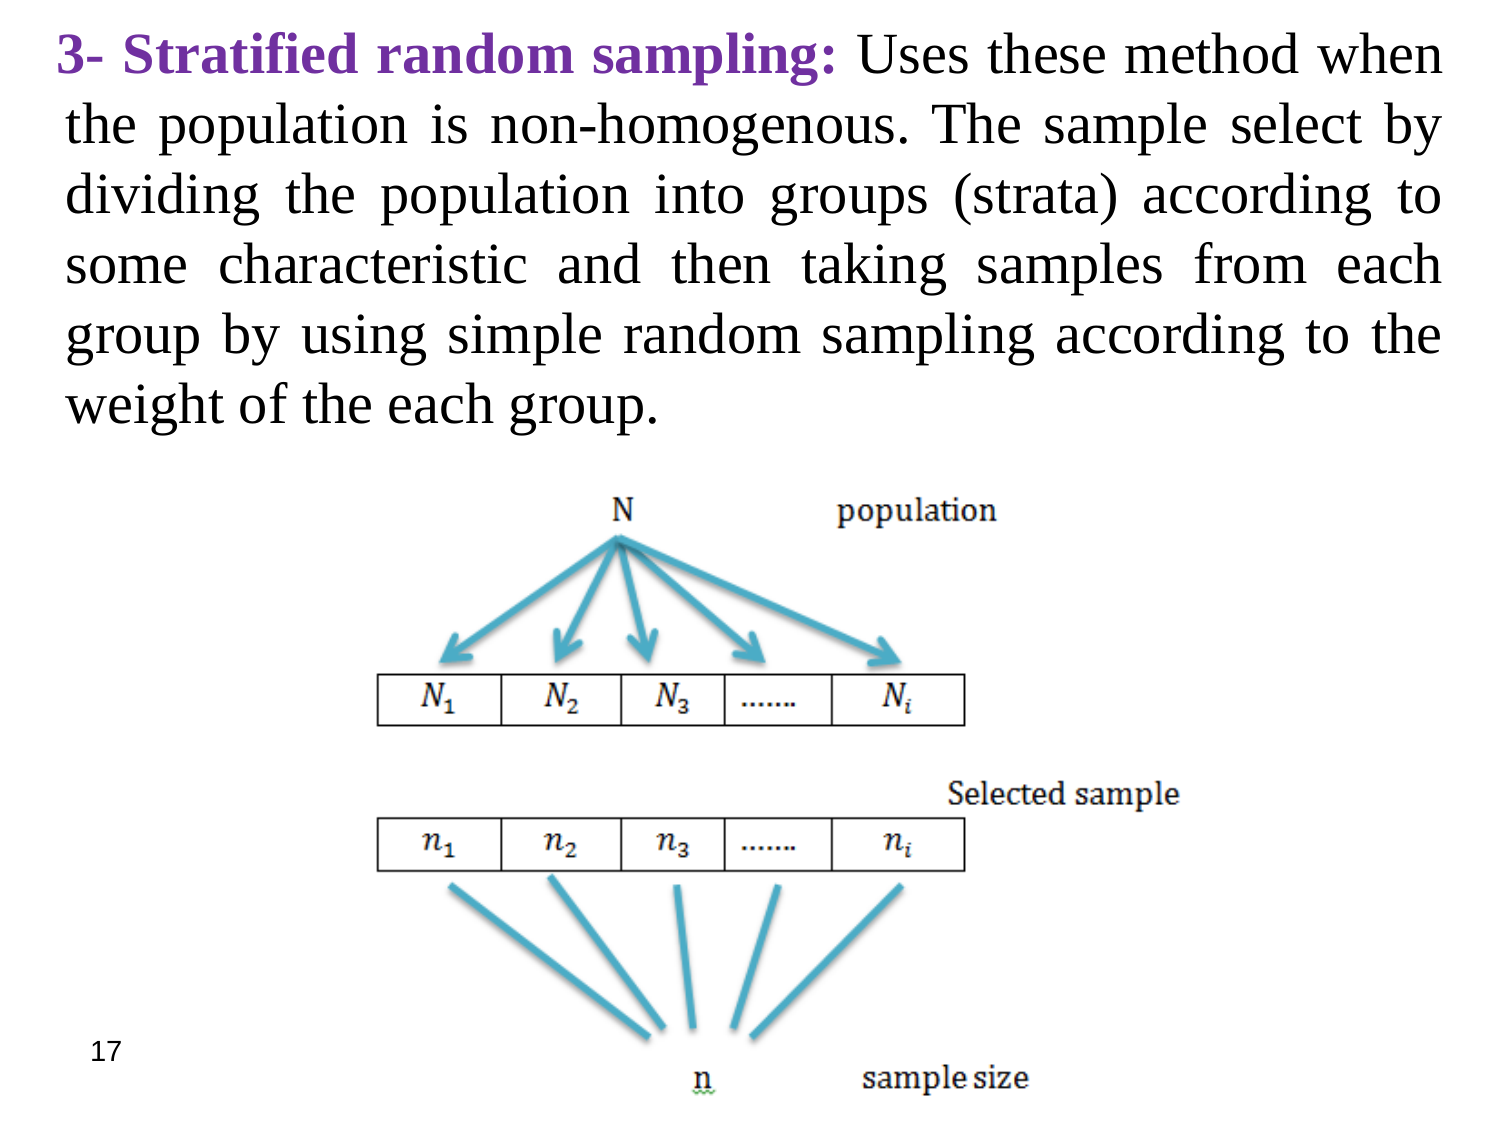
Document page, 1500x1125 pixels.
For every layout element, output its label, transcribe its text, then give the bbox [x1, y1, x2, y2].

picture [300, 453, 1211, 1105]
list 3- Stratified random sampling: Uses these method when the population is non-homogenous. The sample select by dividing the population into groups (strata) according to some characteristic and then taking samples from each group by using simple random sampling according to the weight of the each group. [41, 7, 1459, 1102]
